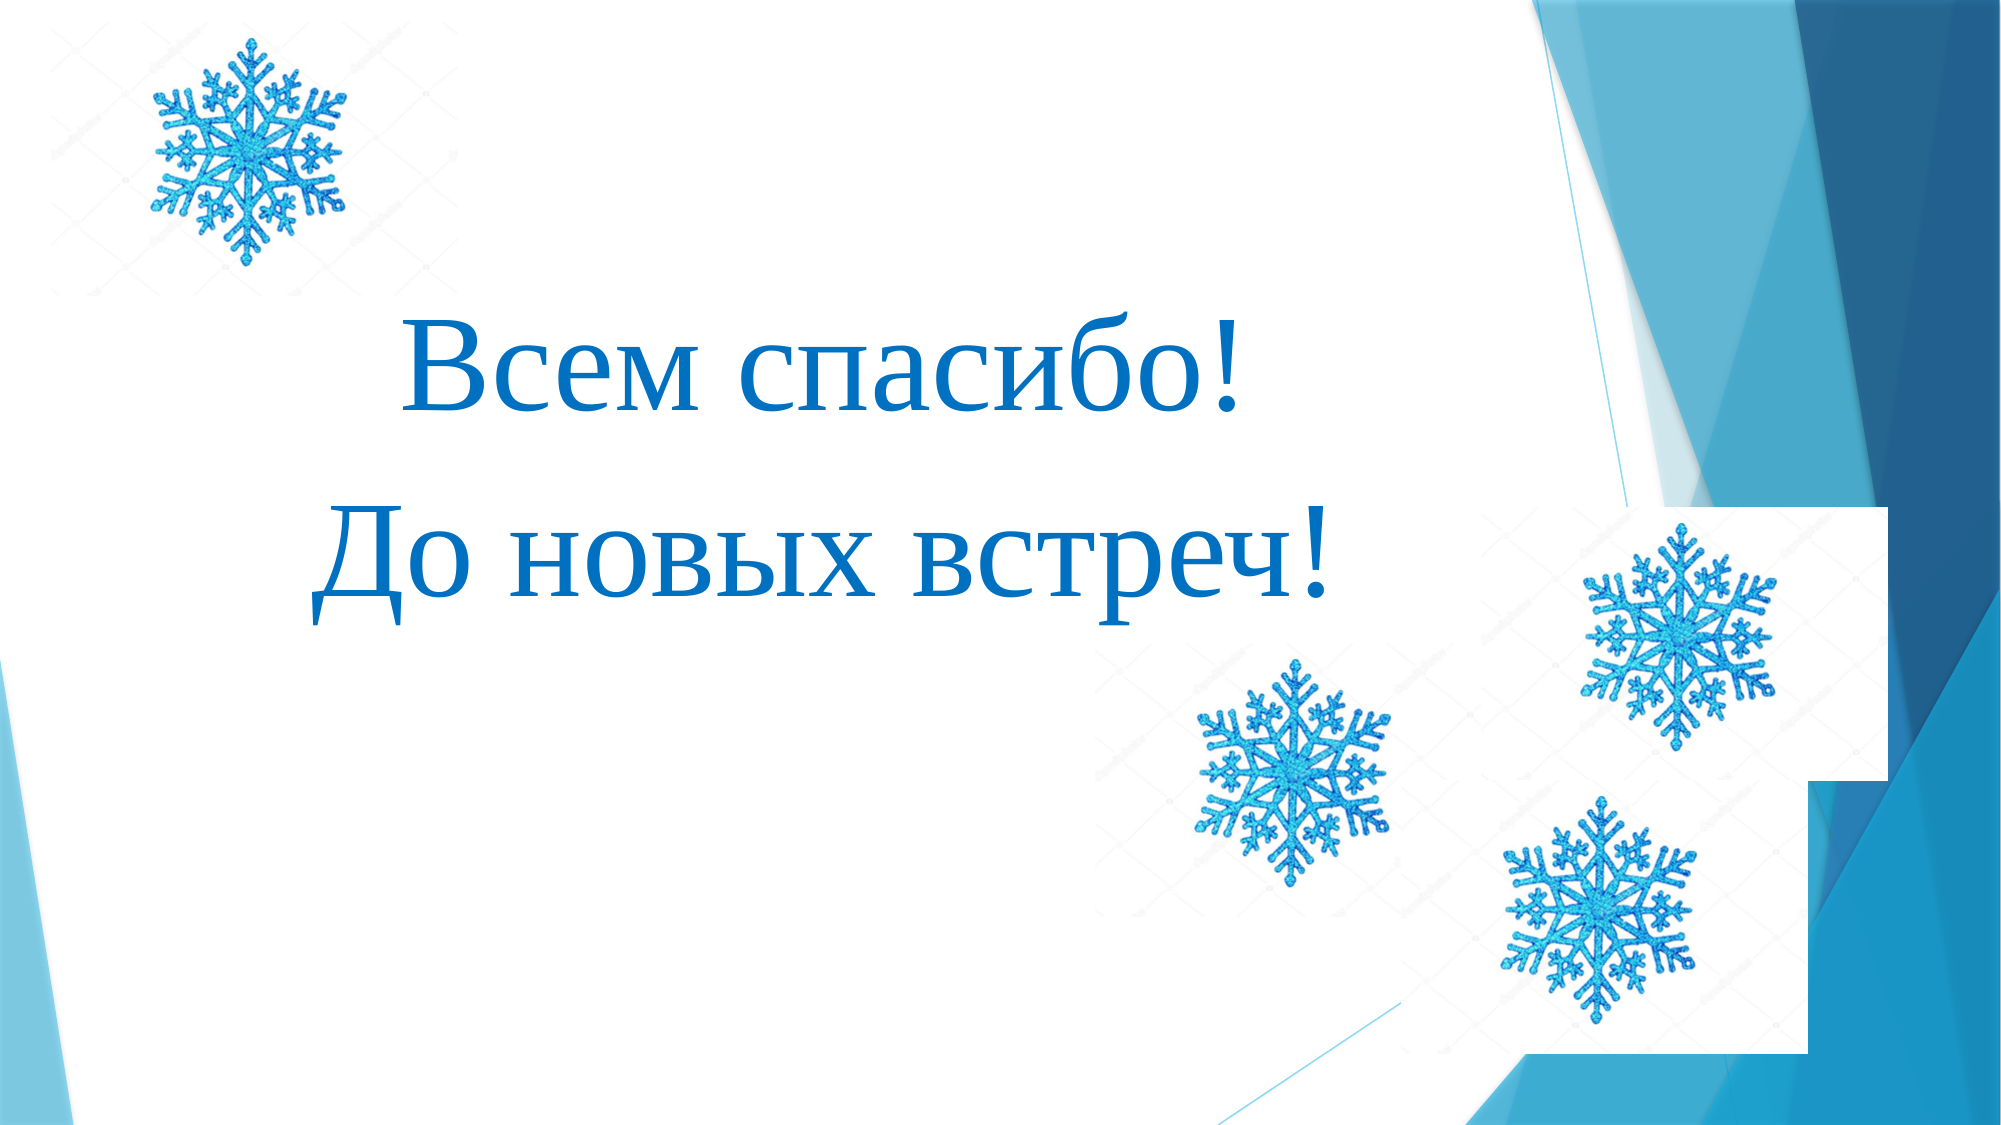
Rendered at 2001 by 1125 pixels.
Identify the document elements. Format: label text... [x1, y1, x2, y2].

list Всем спасибо! До новых встреч! [120, 265, 1531, 988]
picture [1094, 506, 1888, 1054]
picture [50, 22, 458, 297]
